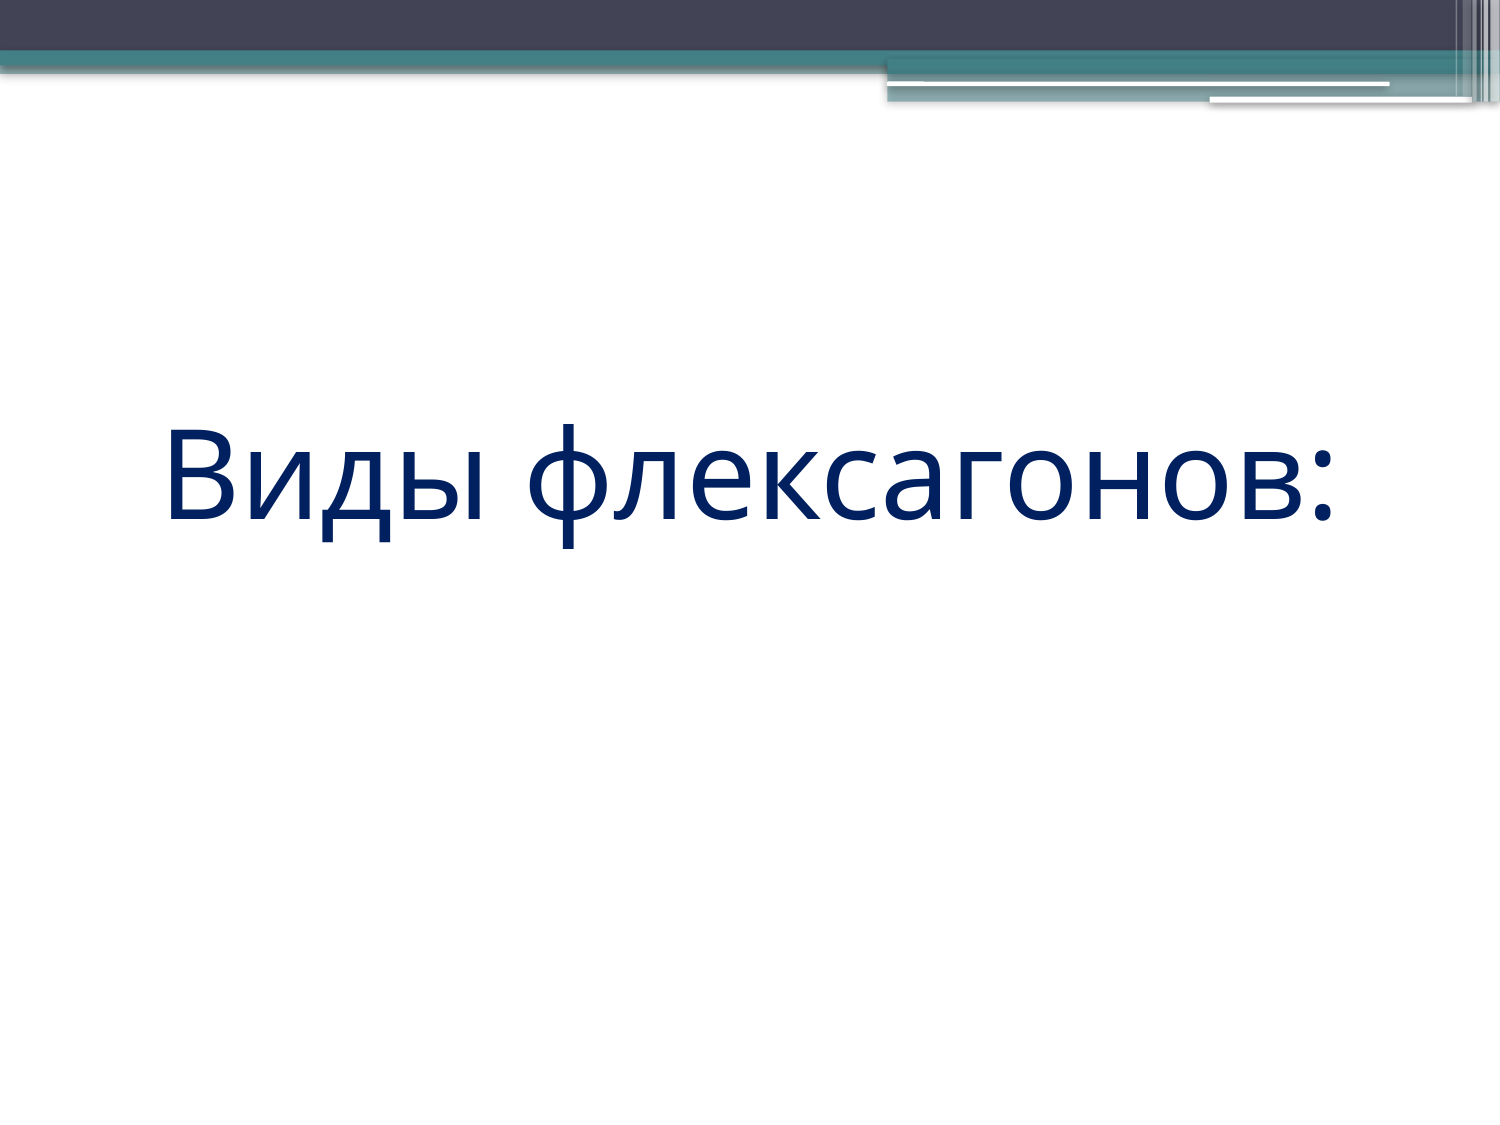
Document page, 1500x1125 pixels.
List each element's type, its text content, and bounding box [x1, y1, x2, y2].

title Виды флексагонов: [75, 187, 1425, 752]
